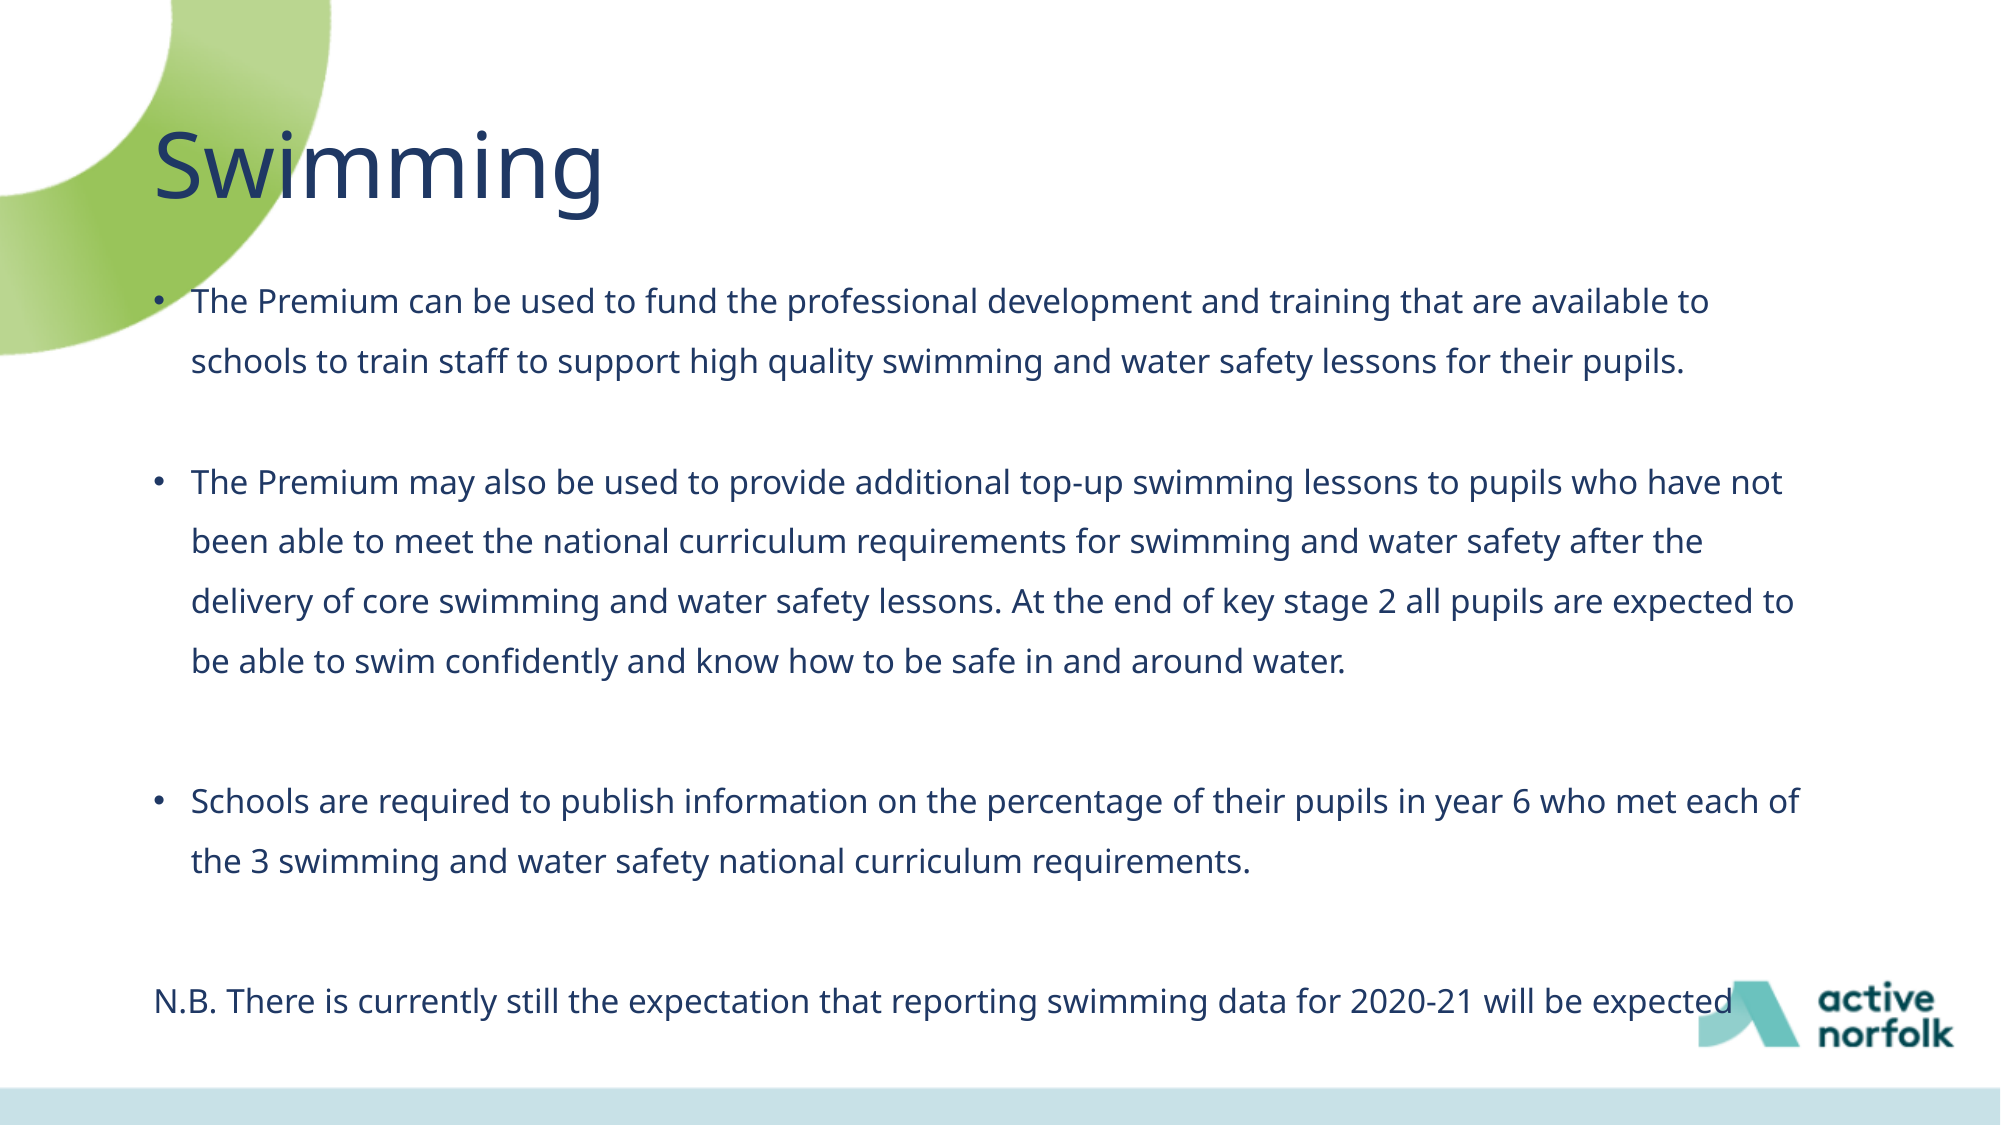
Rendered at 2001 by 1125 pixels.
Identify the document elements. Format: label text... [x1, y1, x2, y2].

list The Premium can be used to fund the professional development and training that are available to schools to train staff to support high quality swimming and water safety lessons for their pupils. The Premium may also be used to provide additional top-up swimming lessons to pupils who have not been able to meet the national curriculum requirements for swimming and water safety after the delivery of core swimming and water safety lessons. At the end of key stage 2 all pupils are expected to be able to swim confidently and know how to be safe in and around water. Schools are required to publish information on the percentage of their pupils in year 6 who met each of the 3 swimming and water safety national curriculum requirements. N.B. There is currently still the expectation that reporting swimming data for 2020-21 will be expected [138, 253, 1849, 1035]
picture [0, 0, 2001, 1125]
title Swimming [138, 59, 1911, 278]
